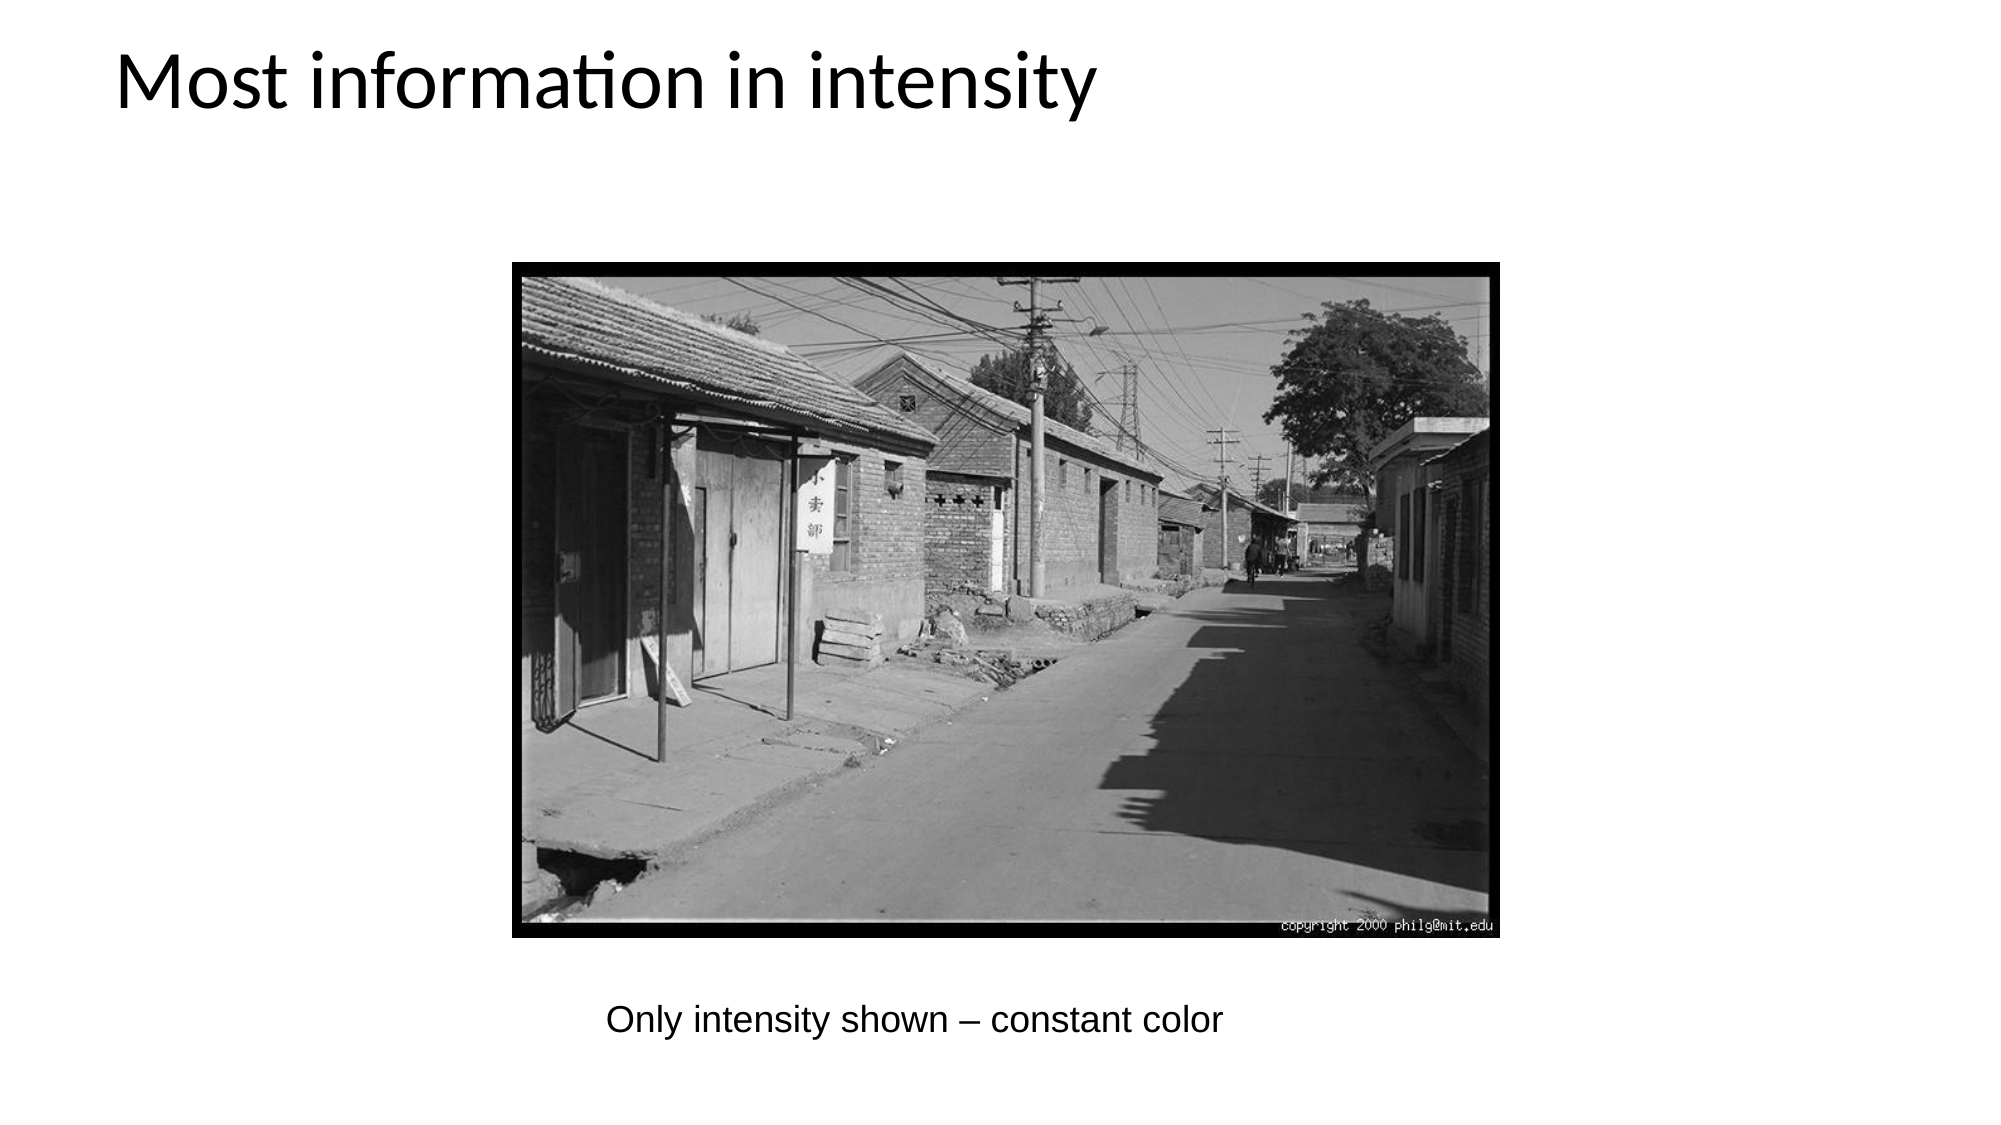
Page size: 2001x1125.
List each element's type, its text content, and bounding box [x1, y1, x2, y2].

text_box Only intensity shown – constant color [591, 987, 1239, 1048]
title Most information in intensity [99, 0, 1901, 151]
picture [512, 262, 1501, 938]
